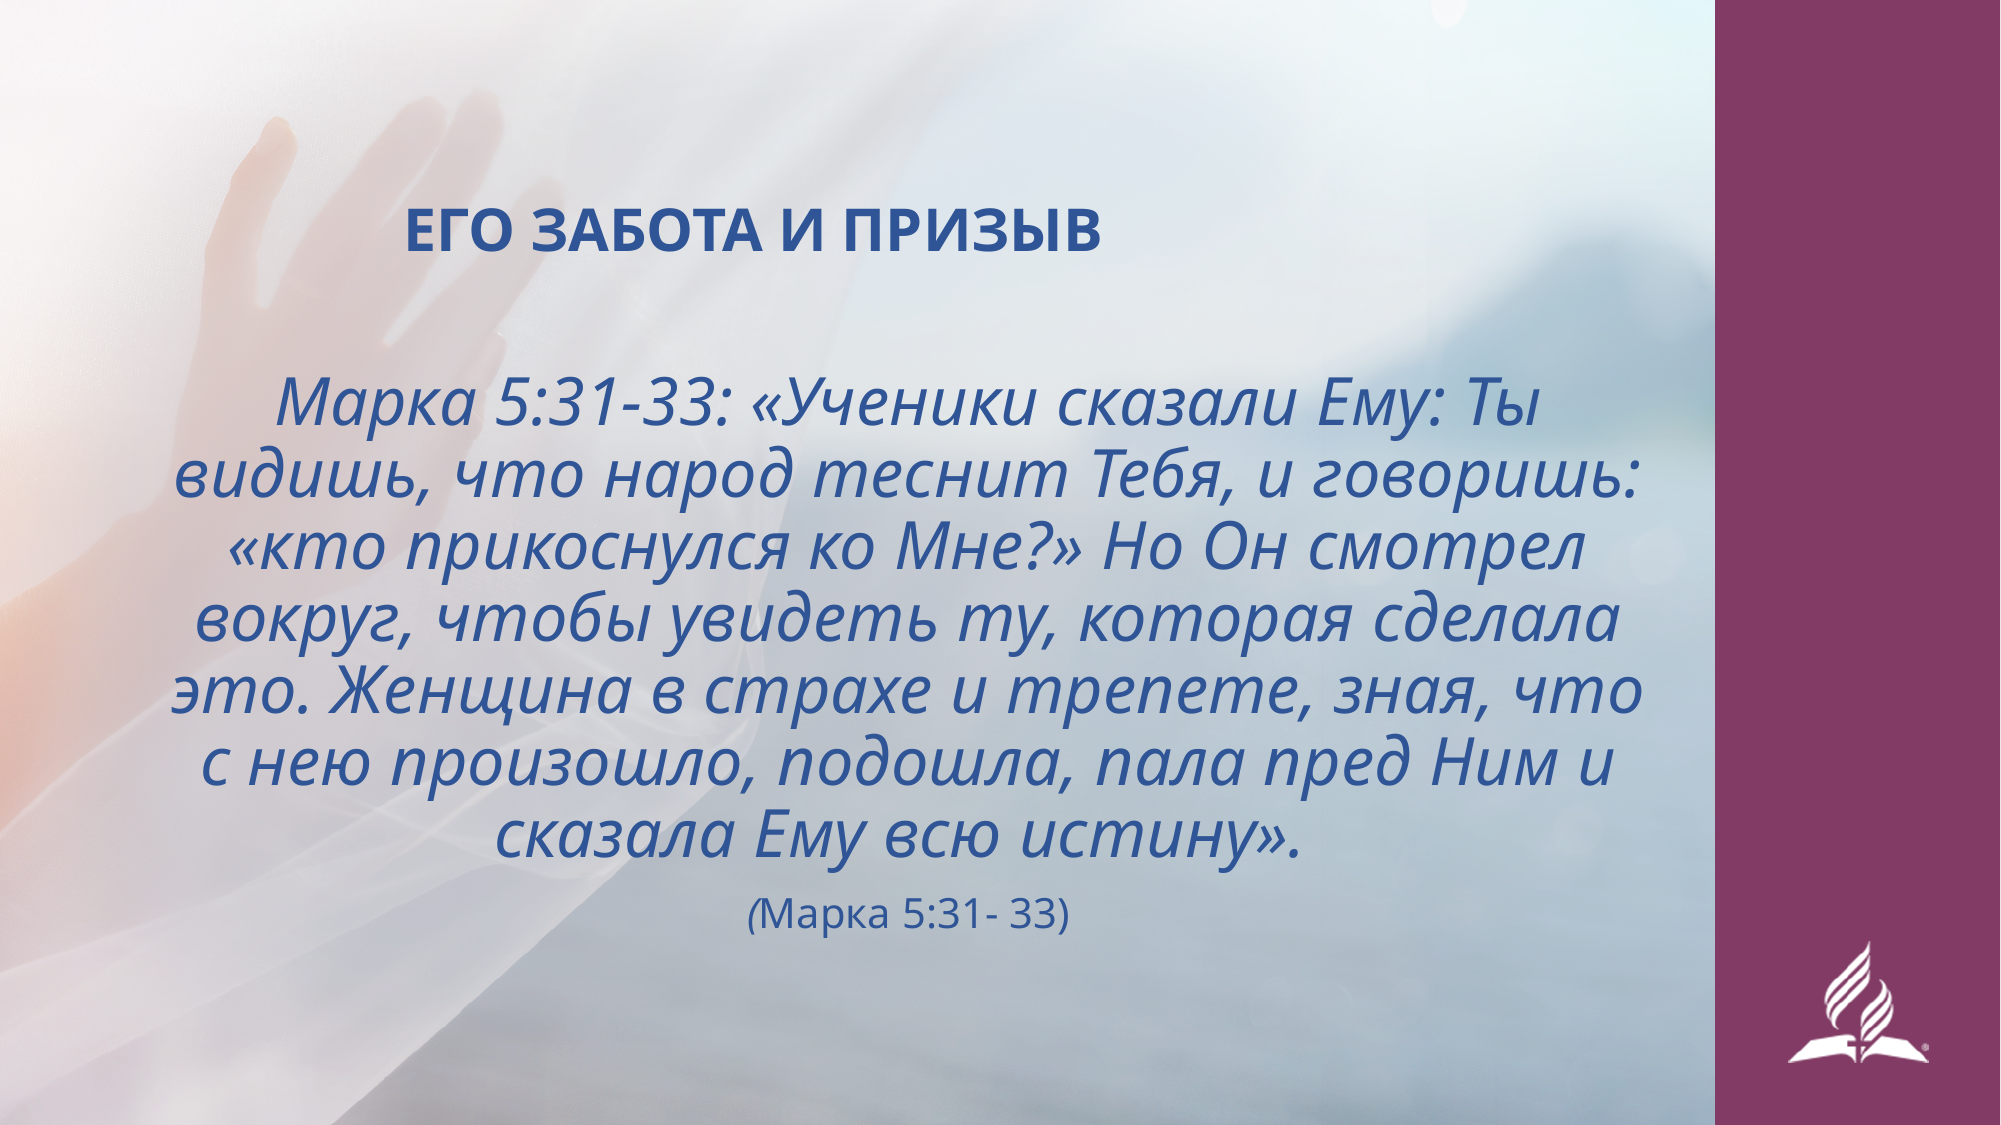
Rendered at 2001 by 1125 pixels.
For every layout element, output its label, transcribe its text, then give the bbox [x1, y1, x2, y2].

list Марка 5:31-33: «Ученики сказали Ему: Ты видишь, что народ теснит Тебя, и говоришь: «кто прикоснулся ко Мне?» Но Он смотрел вокруг, чтобы увидеть ту, которая сделала это. Женщина в страхе и трепете, зная, что с нею произошло, подошла, пала пред Ним и сказала Ему всю истину». (Марка 5:31- 33) [140, 294, 1678, 1042]
picture [0, 0, 2001, 1125]
title ЕГО ЗАБОТА И ПРИЗЫВ [0, 128, 1603, 343]
